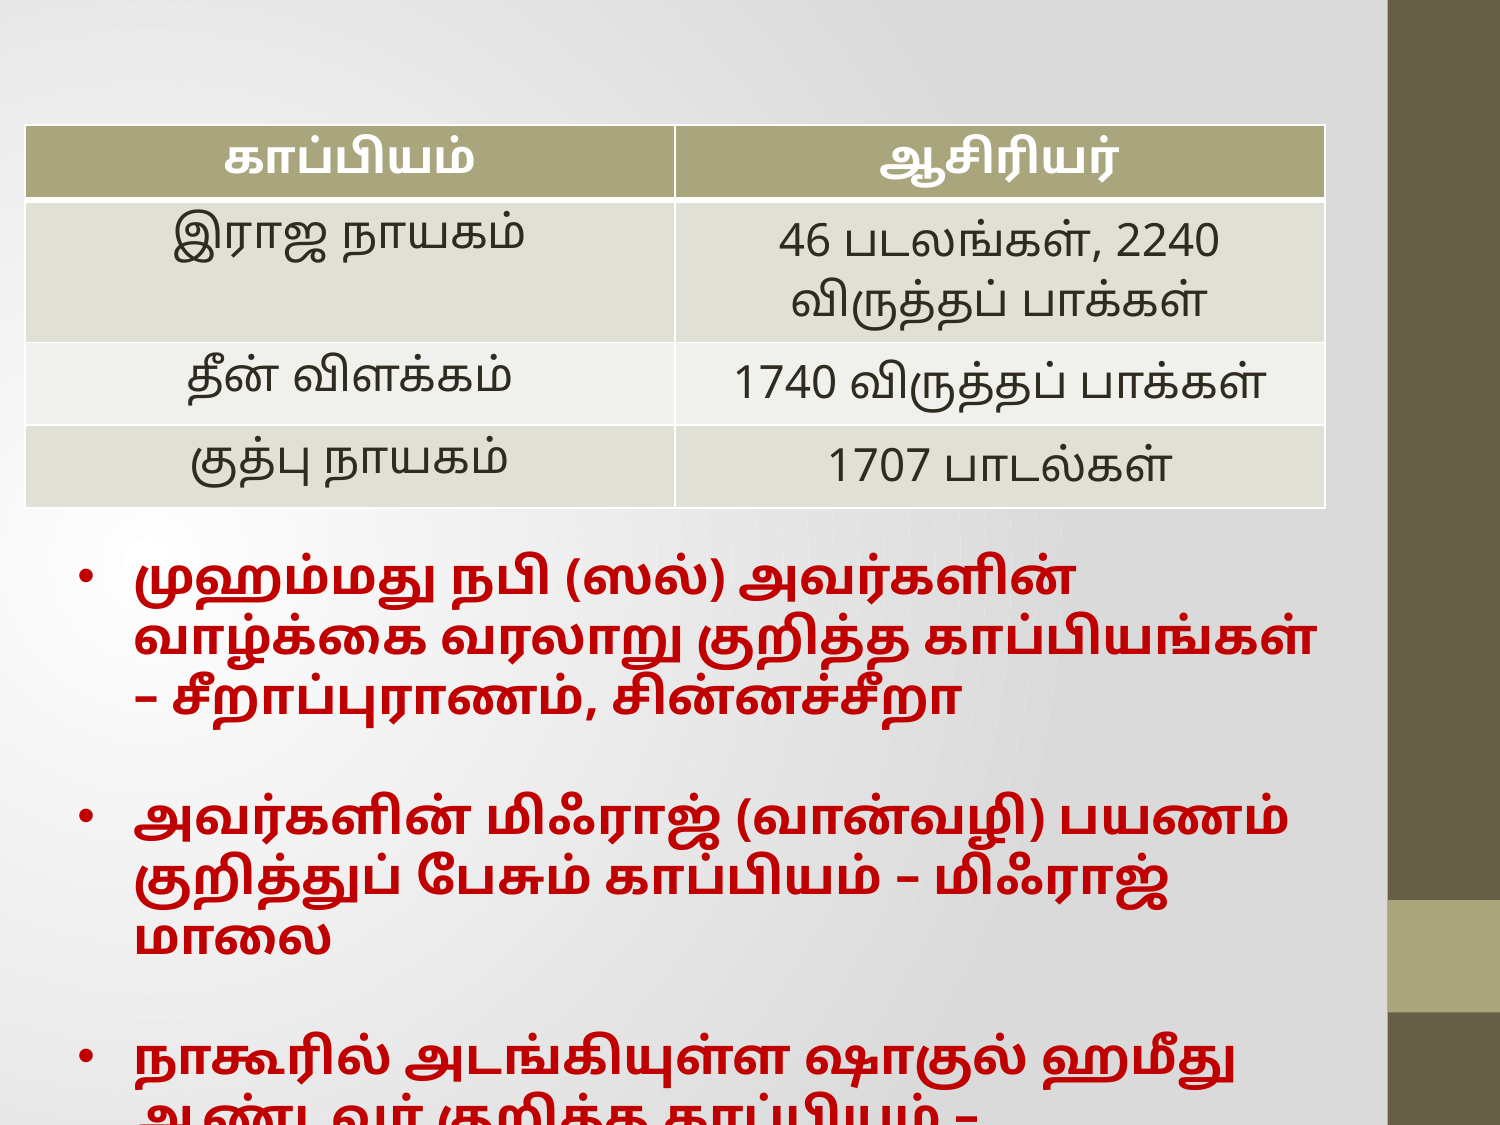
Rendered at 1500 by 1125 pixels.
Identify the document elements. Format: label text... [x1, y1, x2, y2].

table_cell 46 படலங்கள், 2240 விருத்தப் பாக்கள் [676, 203, 1324, 342]
table_cell 1740 விருத்தப் பாக்கள் [676, 343, 1324, 424]
table_cell குத்பு நாயகம் [26, 426, 674, 507]
table_header காப்பியம் [26, 126, 674, 197]
table_cell தீன் விளக்கம் [26, 343, 674, 424]
table_header ஆசிரியர் [676, 126, 1324, 197]
table_cell 1707 பாடல்கள் [676, 426, 1324, 507]
table_cell இராஜ நாயகம் [26, 203, 674, 342]
text_box முஹம்மது நபி (ஸல்) அவர்களின் வாழ்க்கை வரலாறு குறித்த காப்பியங்கள் – சீறாப்புராணம், சின்னச்சீறா அவர்களின் மிஃராஜ் (வான்வழி) பயணம் குறித்துப் பேசும் காப்பியம் – மிஃராஜ் மாலை நாகூரில் அடங்கியுள்ள ஷாகுல் ஹமீது ஆண்டவர் குறித்த காப்பியம் – திருக்காரணப் புராணம் [62, 537, 1363, 1125]
